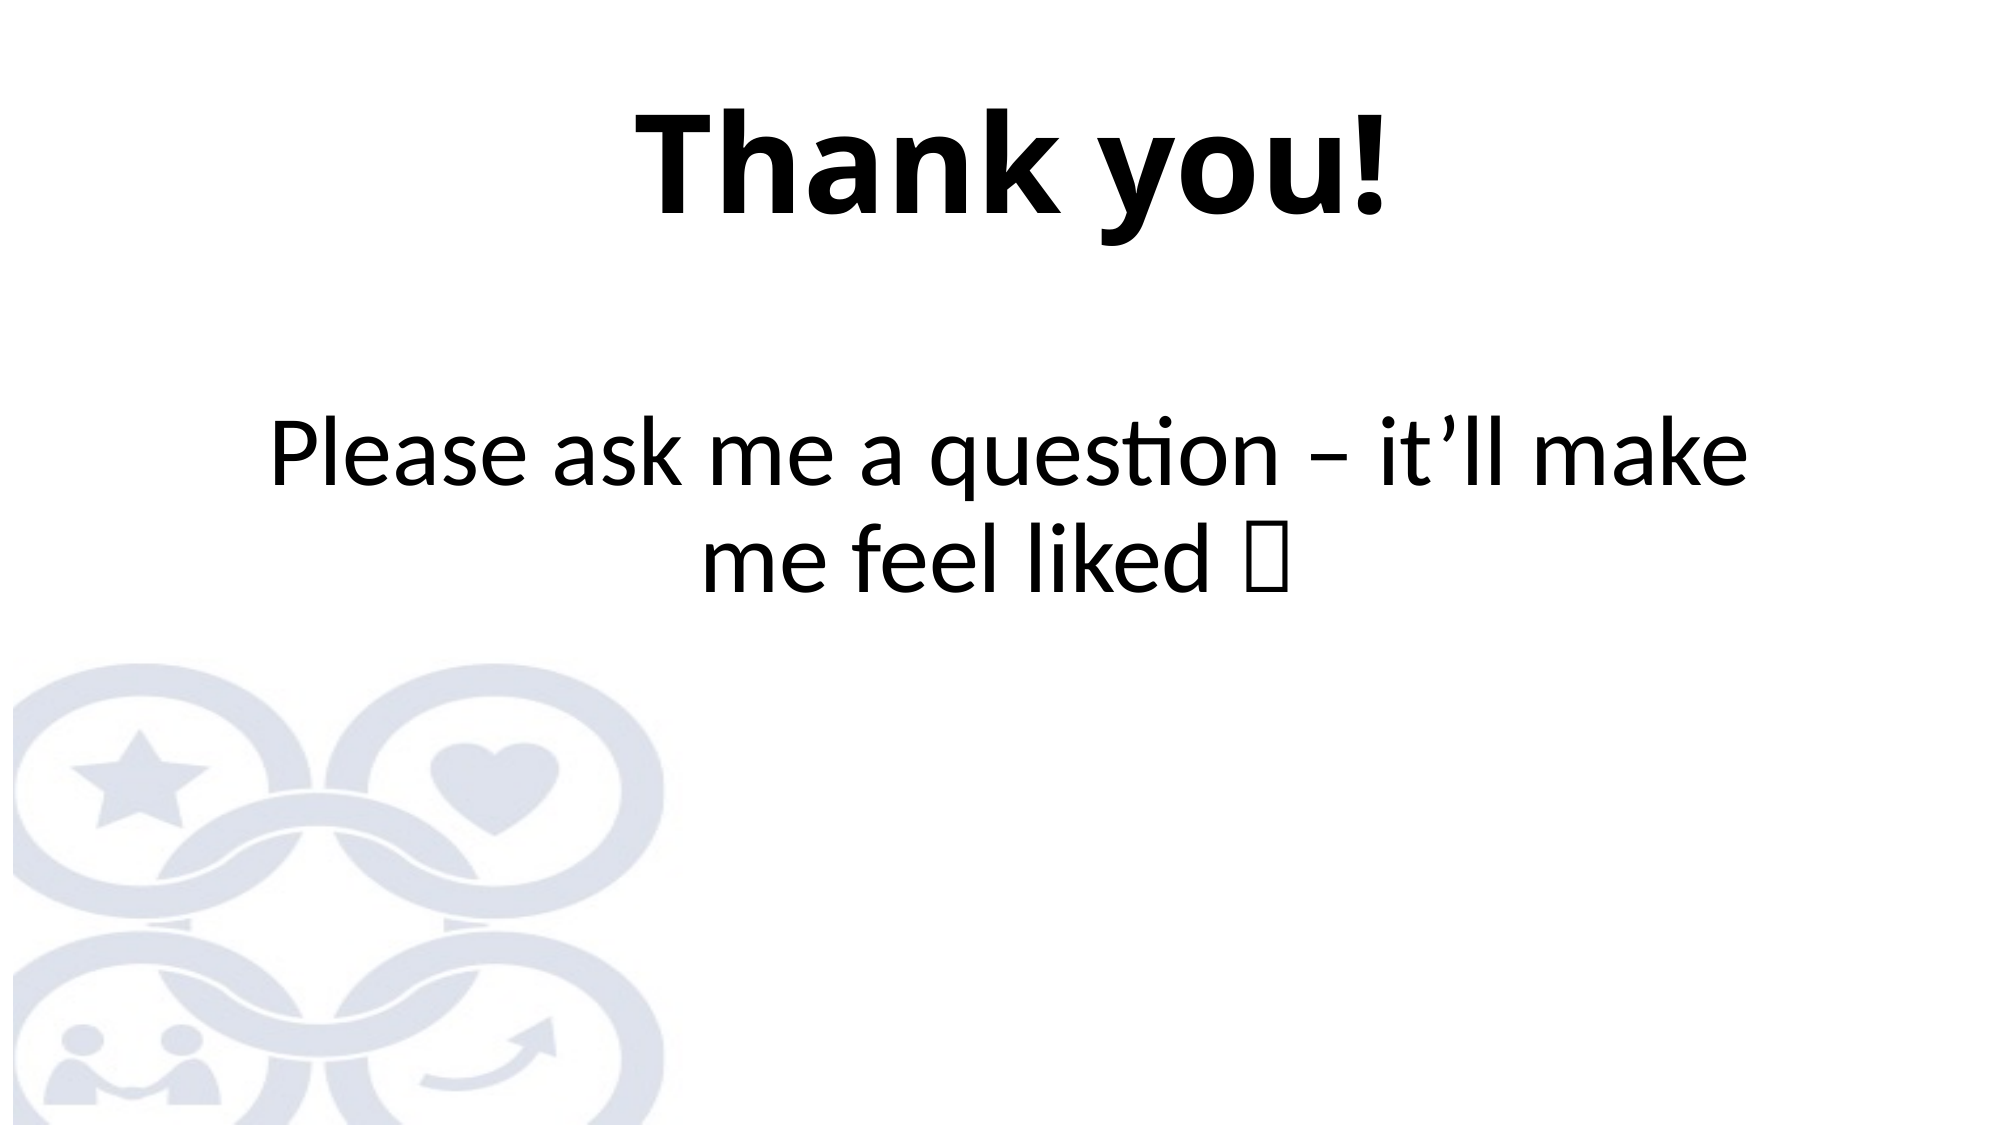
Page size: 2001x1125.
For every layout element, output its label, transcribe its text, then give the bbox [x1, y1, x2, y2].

text_box Thank you! [618, 68, 1406, 249]
text_box Please ask me a question – it’ll make me feel liked  [184, 391, 1835, 622]
picture [13, 0, 1985, 1125]
